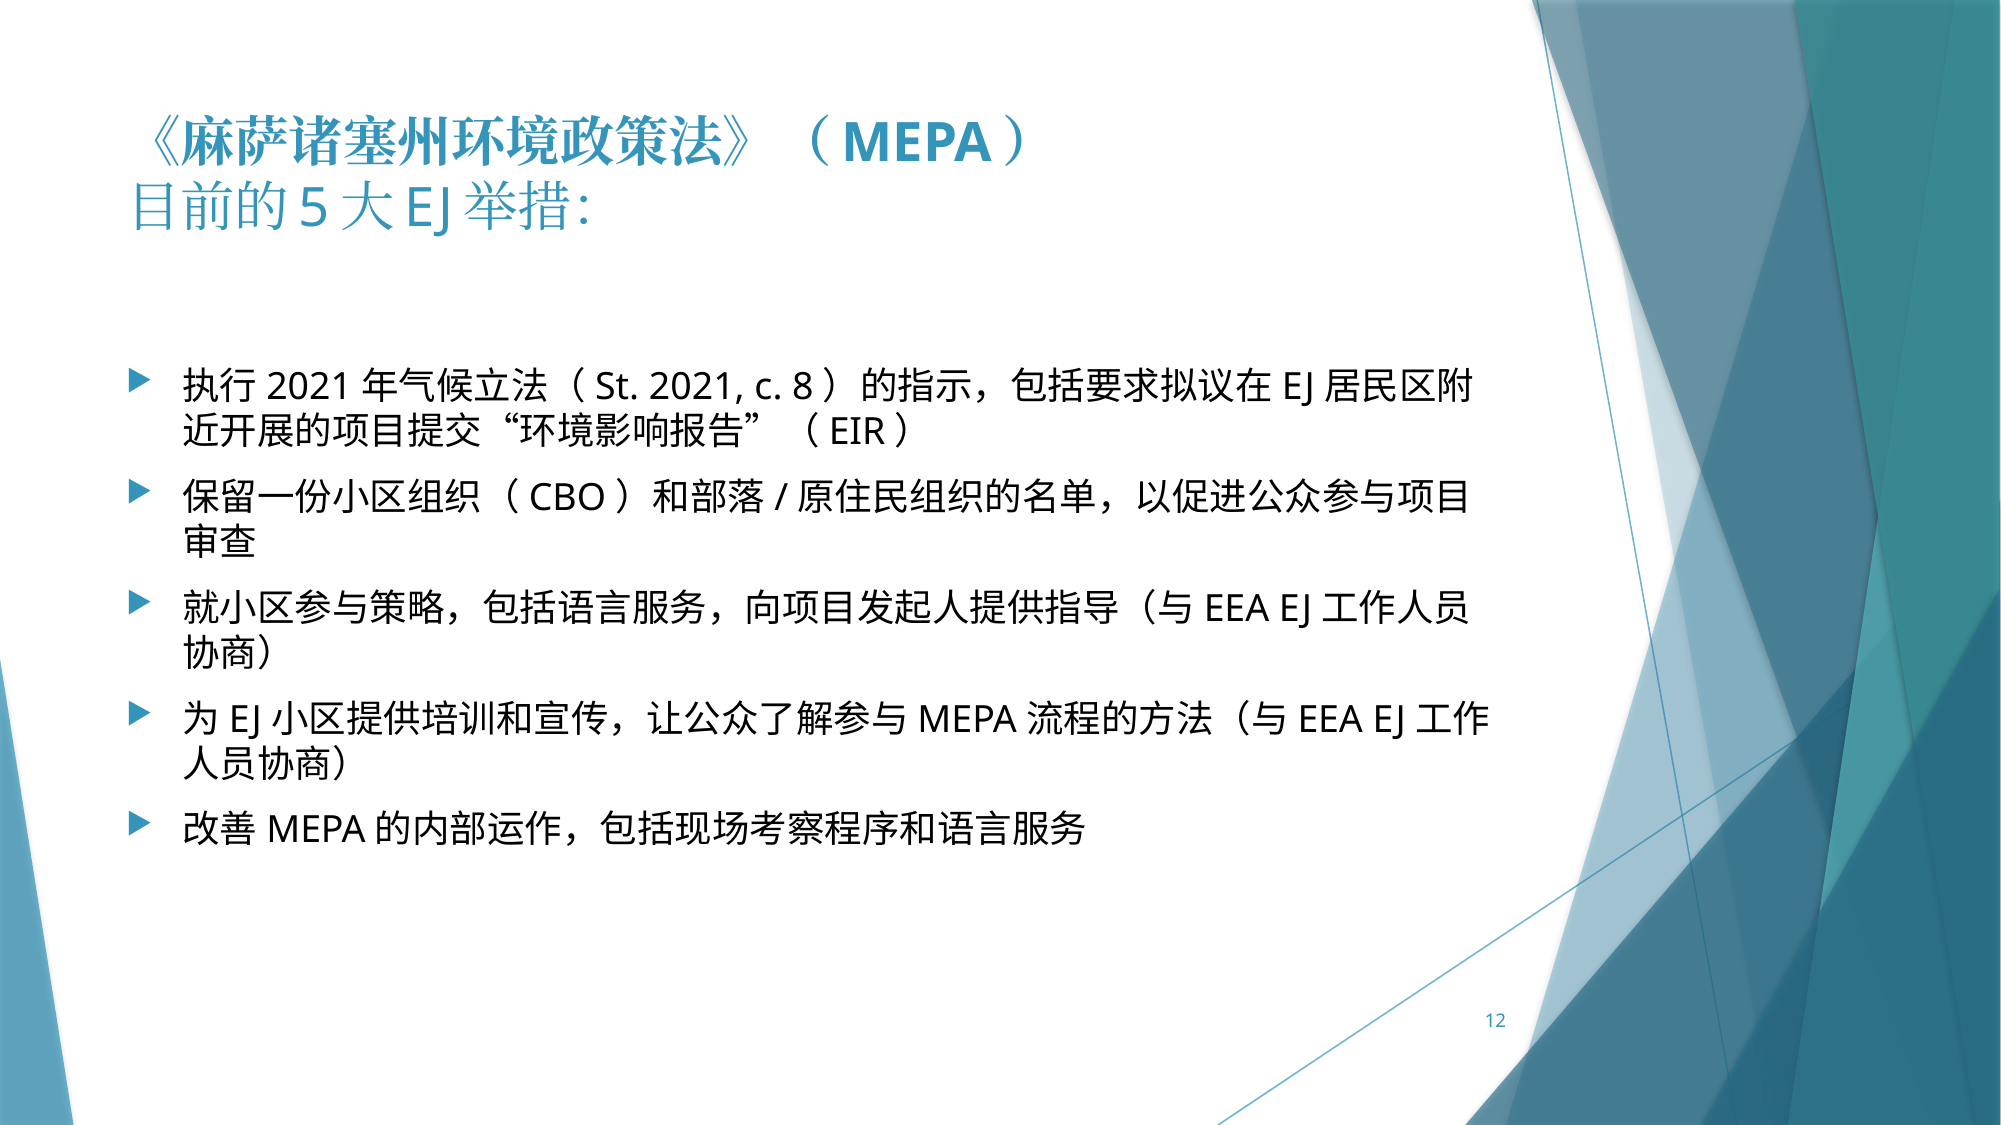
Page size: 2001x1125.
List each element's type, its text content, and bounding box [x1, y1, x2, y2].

list 执行2021年气候立法（St. 2021, c. 8）的指示，包括要求拟议在EJ居民区附近开展的项目提交“环境影响报告”（EIR） 保留一份小区组织（CBO）和部落/原住民组织的名单，以促进公众参与项目审查 就小区参与策略，包括语言服务，向项目发起人提供指导（与EEA EJ工作人员协商） 为EJ小区提供培训和宣传，让公众了解参与MEPA流程的方法（与EEA EJ工作人员协商） 改善MEPA的内部运作，包括现场考察程序和语言服务 [111, 354, 1522, 992]
title 《麻萨诸塞州环境政策法》（MEPA） 目前的5大EJ举措： [111, 99, 1580, 317]
slide_number 12 [1409, 991, 1522, 1051]
